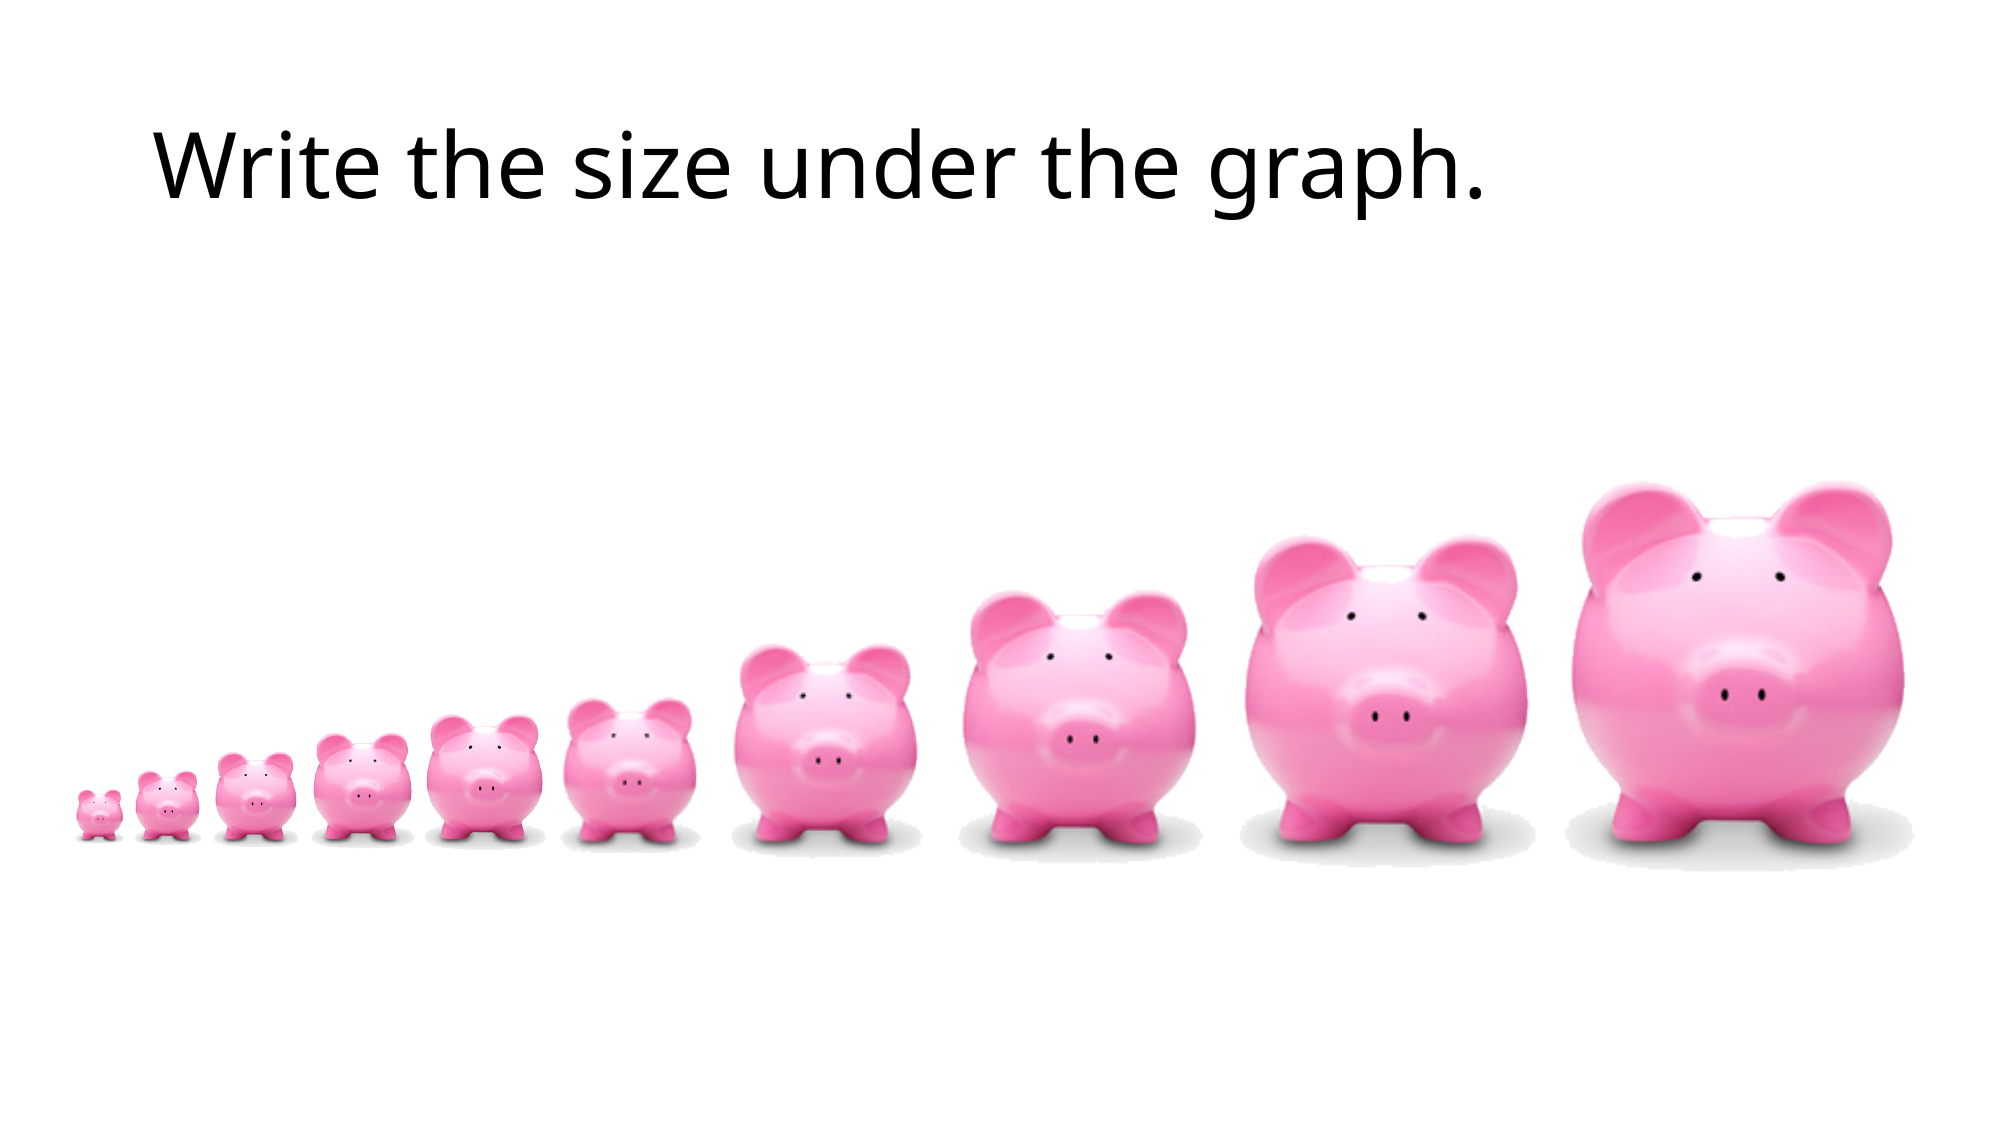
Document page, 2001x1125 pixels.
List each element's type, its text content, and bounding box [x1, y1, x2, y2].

picture [0, 277, 2000, 899]
title Write the size under the graph. [137, 59, 1863, 278]
